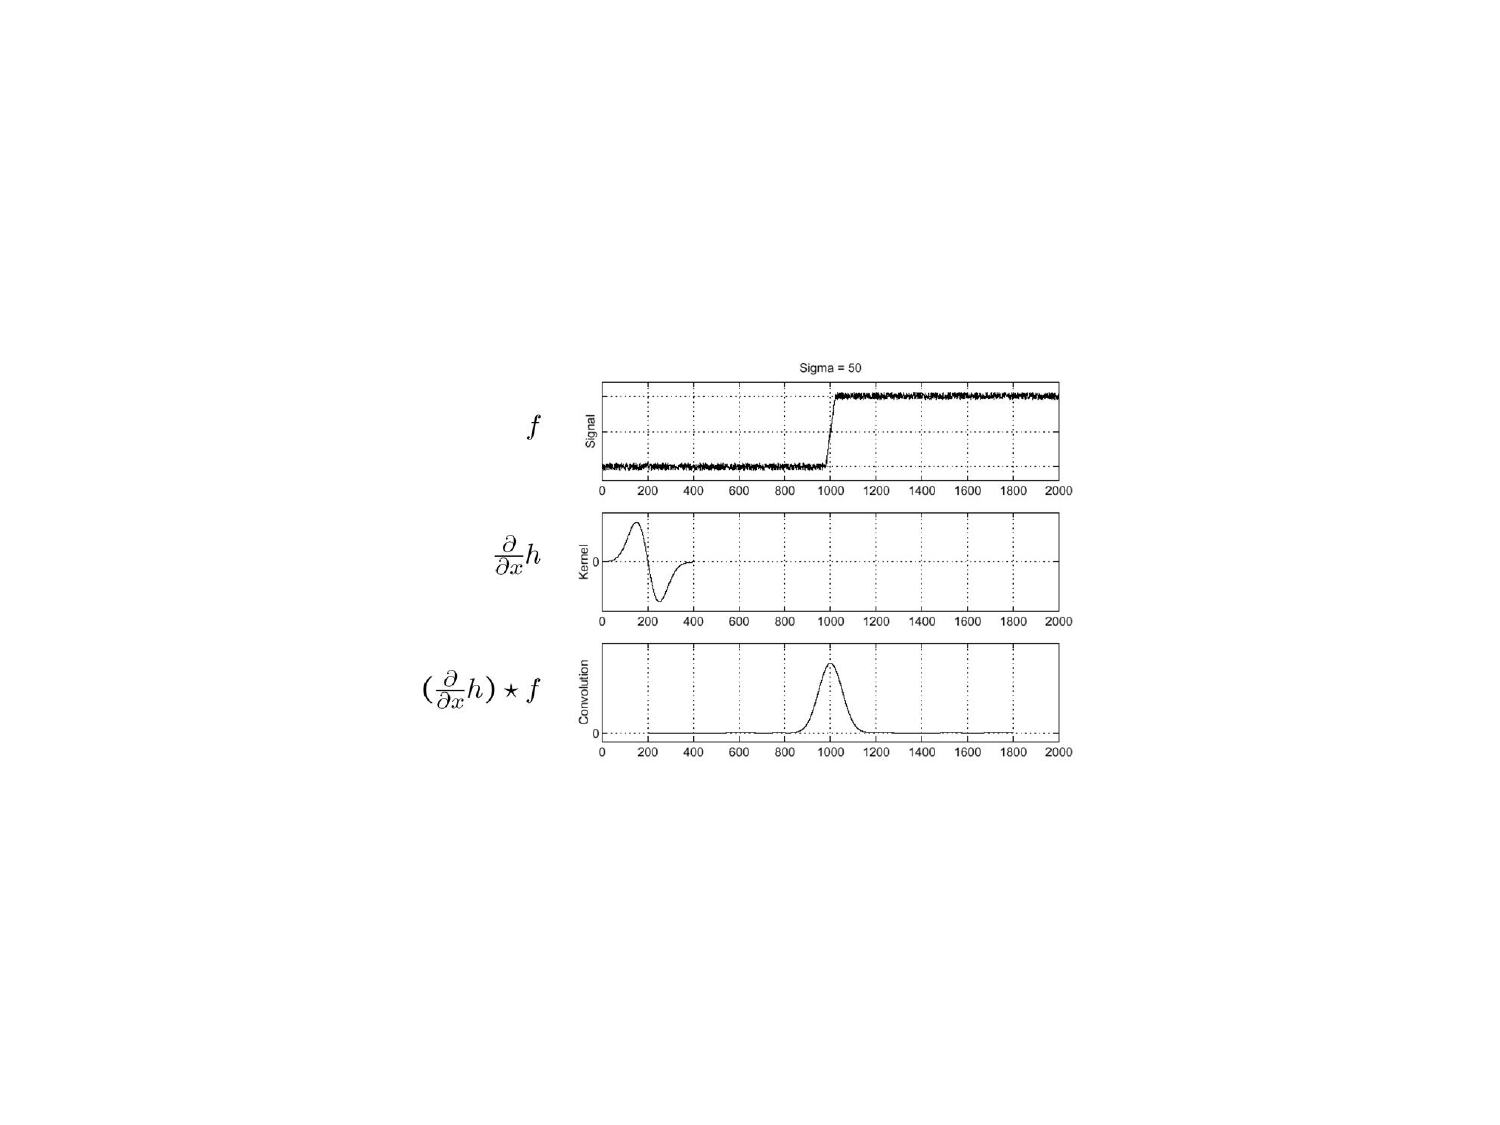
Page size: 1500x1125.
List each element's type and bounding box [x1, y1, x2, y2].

picture [416, 355, 1084, 770]
